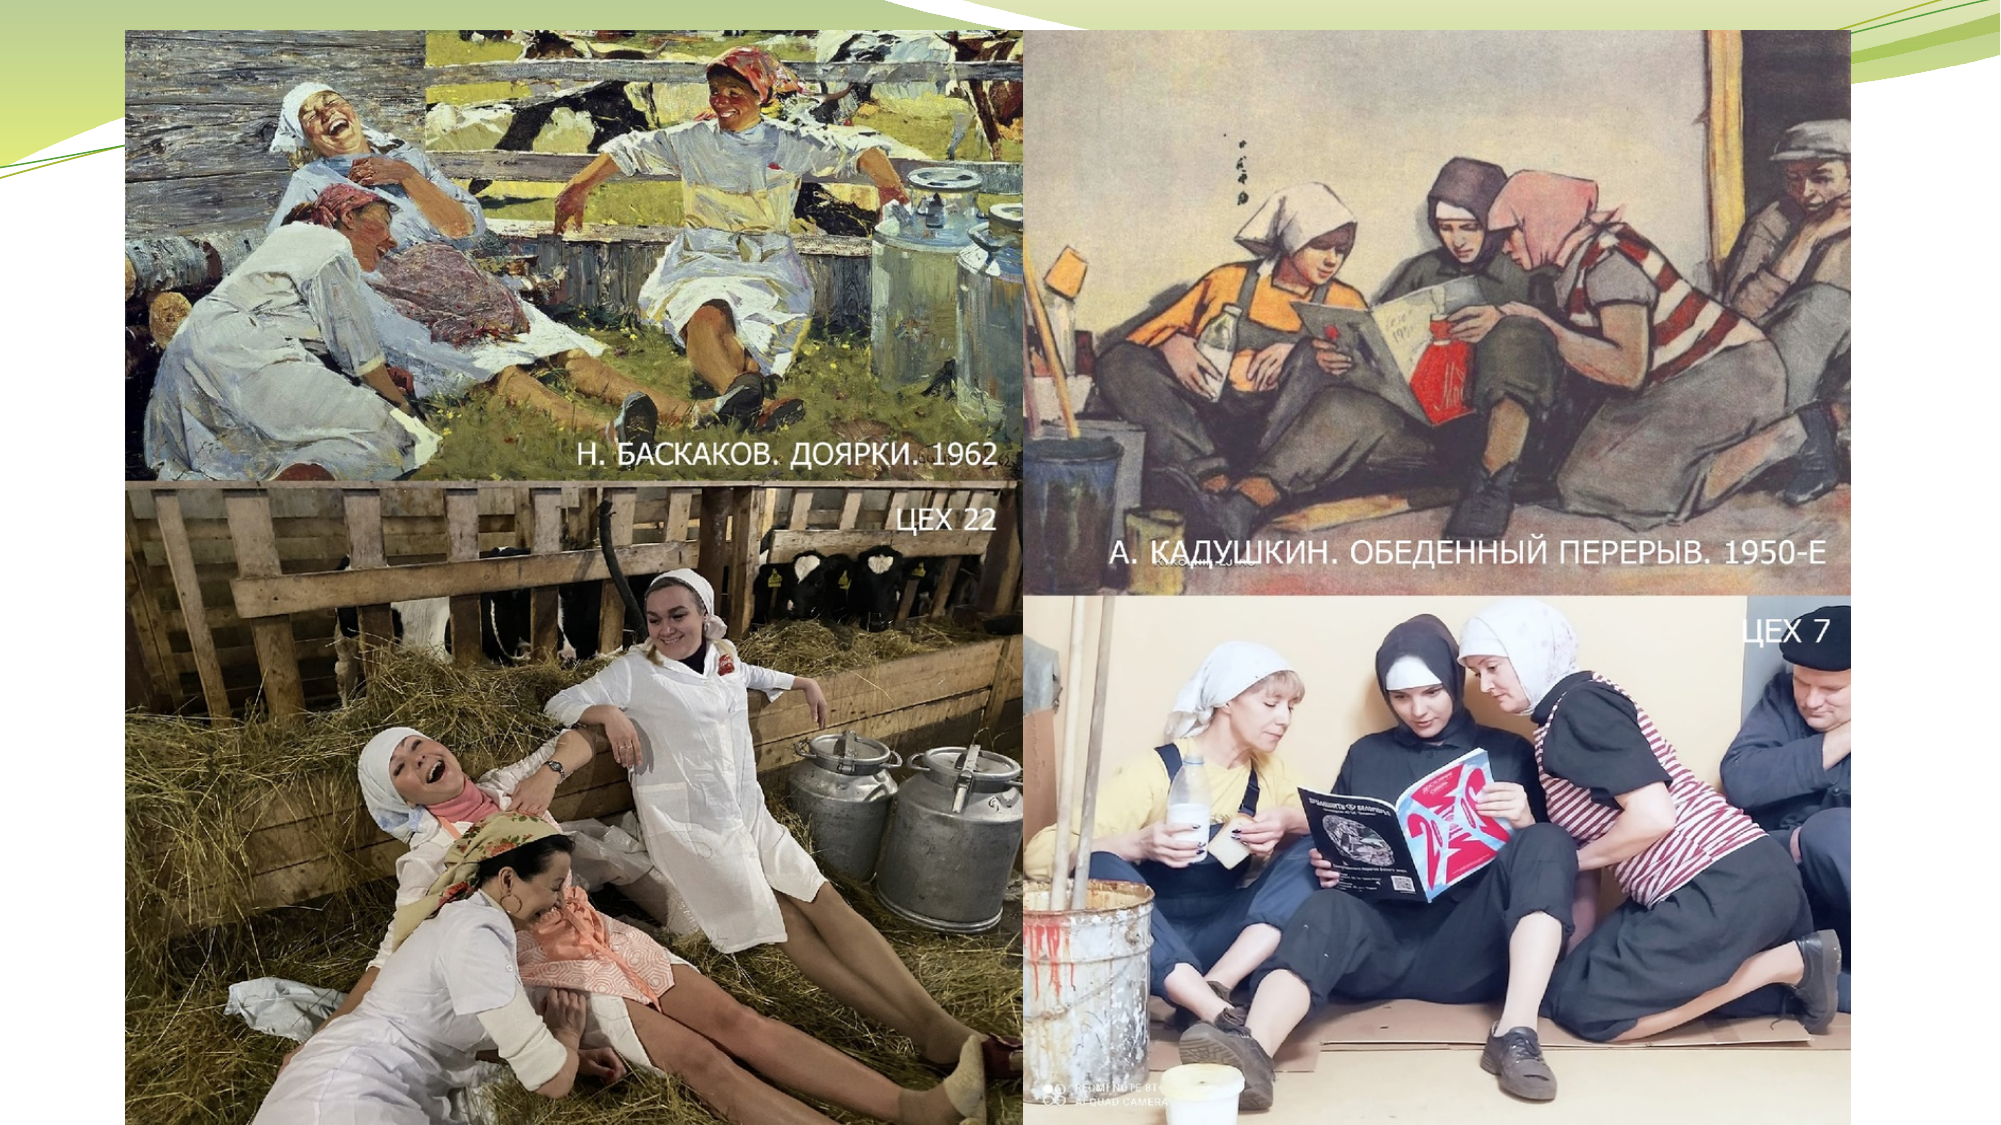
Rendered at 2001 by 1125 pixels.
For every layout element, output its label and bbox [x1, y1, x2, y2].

picture [125, 30, 1851, 1125]
